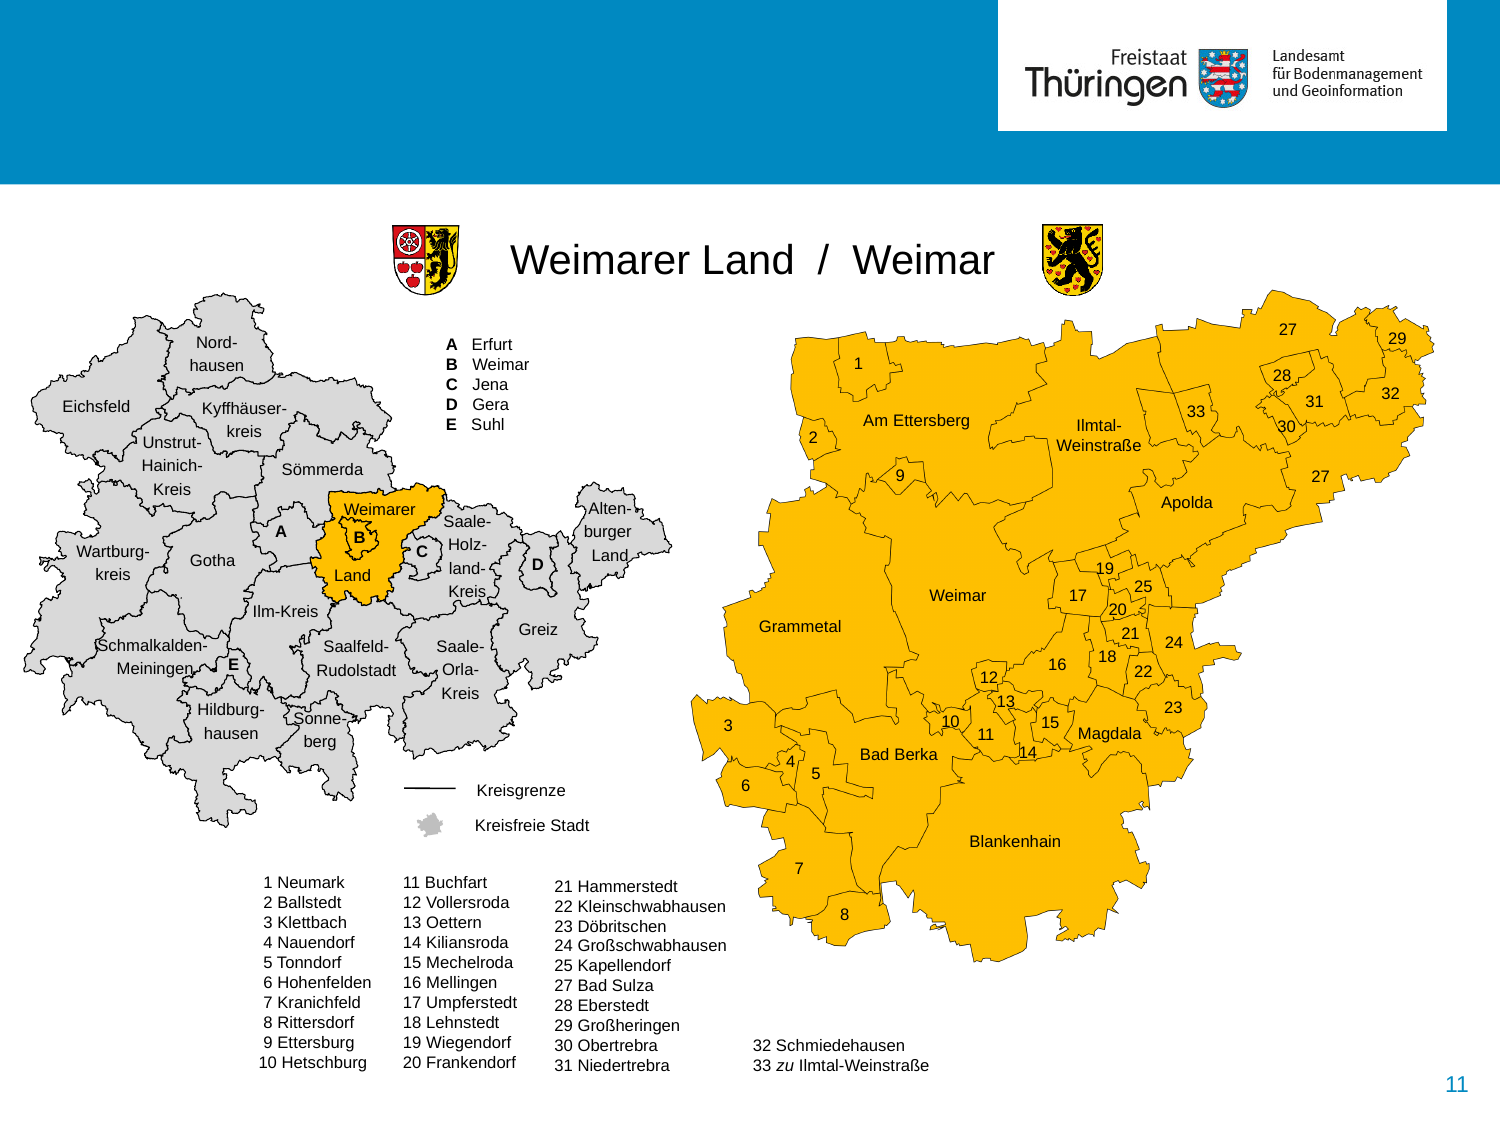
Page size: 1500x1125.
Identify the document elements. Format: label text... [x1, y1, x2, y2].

picture [1041, 224, 1103, 296]
text_box 21 Hammerstedt 22 Kleinschwabhausen 23 Döbritschen 24 Großschwabhausen 25 Kapellendorf 27 Bad Sulza 28 Eberstedt 29 Großheringen 30 Obertrebra 31 Niedertrebra [539, 868, 742, 1083]
text_box 1 Neumark 2 Ballstedt 3 Klettbach 4 Nauendorf 5 Tonndorf 6 Hohenfelden 7 Kranichfeld 8 Rittersdorf 9 Ettersburg 10 Hetschburg [243, 864, 387, 1100]
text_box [22, 291, 673, 843]
slide_number 11 [1377, 1062, 1485, 1108]
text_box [690, 289, 1436, 963]
title Weimarer Land / Weimar [491, 225, 1015, 297]
text_box 32 Schmiedehausen 33 zu Ilmtal-Weinstraße [738, 1027, 945, 1103]
picture [999, 0, 1446, 130]
picture [391, 224, 460, 291]
text_box 11 Buchfart 12 Vollersroda 13 Oettern 14 Kiliansroda 15 Mechelroda 16 Mellingen 17 Umpferstedt 18 Lehnstedt 19 Wiegendorf 20 Frankendorf [388, 864, 533, 1100]
